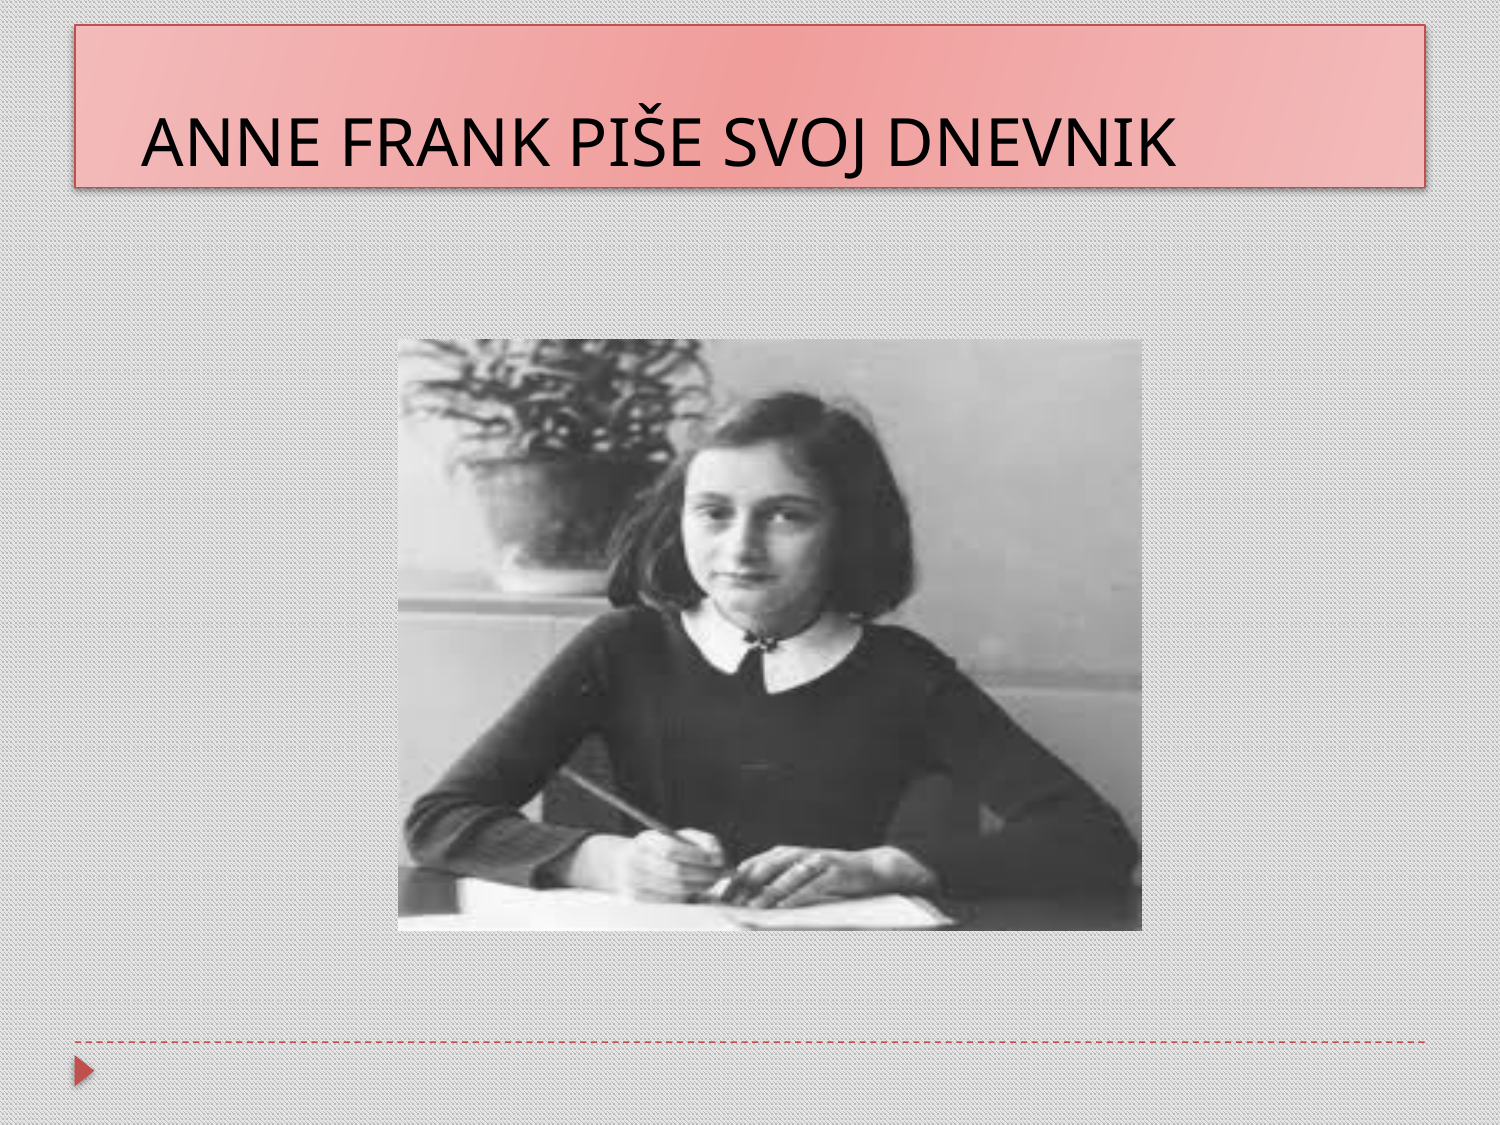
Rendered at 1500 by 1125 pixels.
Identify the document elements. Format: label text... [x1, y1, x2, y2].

title ANNE FRANK PIŠE SVOJ DNEVNIK [74, 24, 1426, 188]
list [398, 339, 1142, 931]
